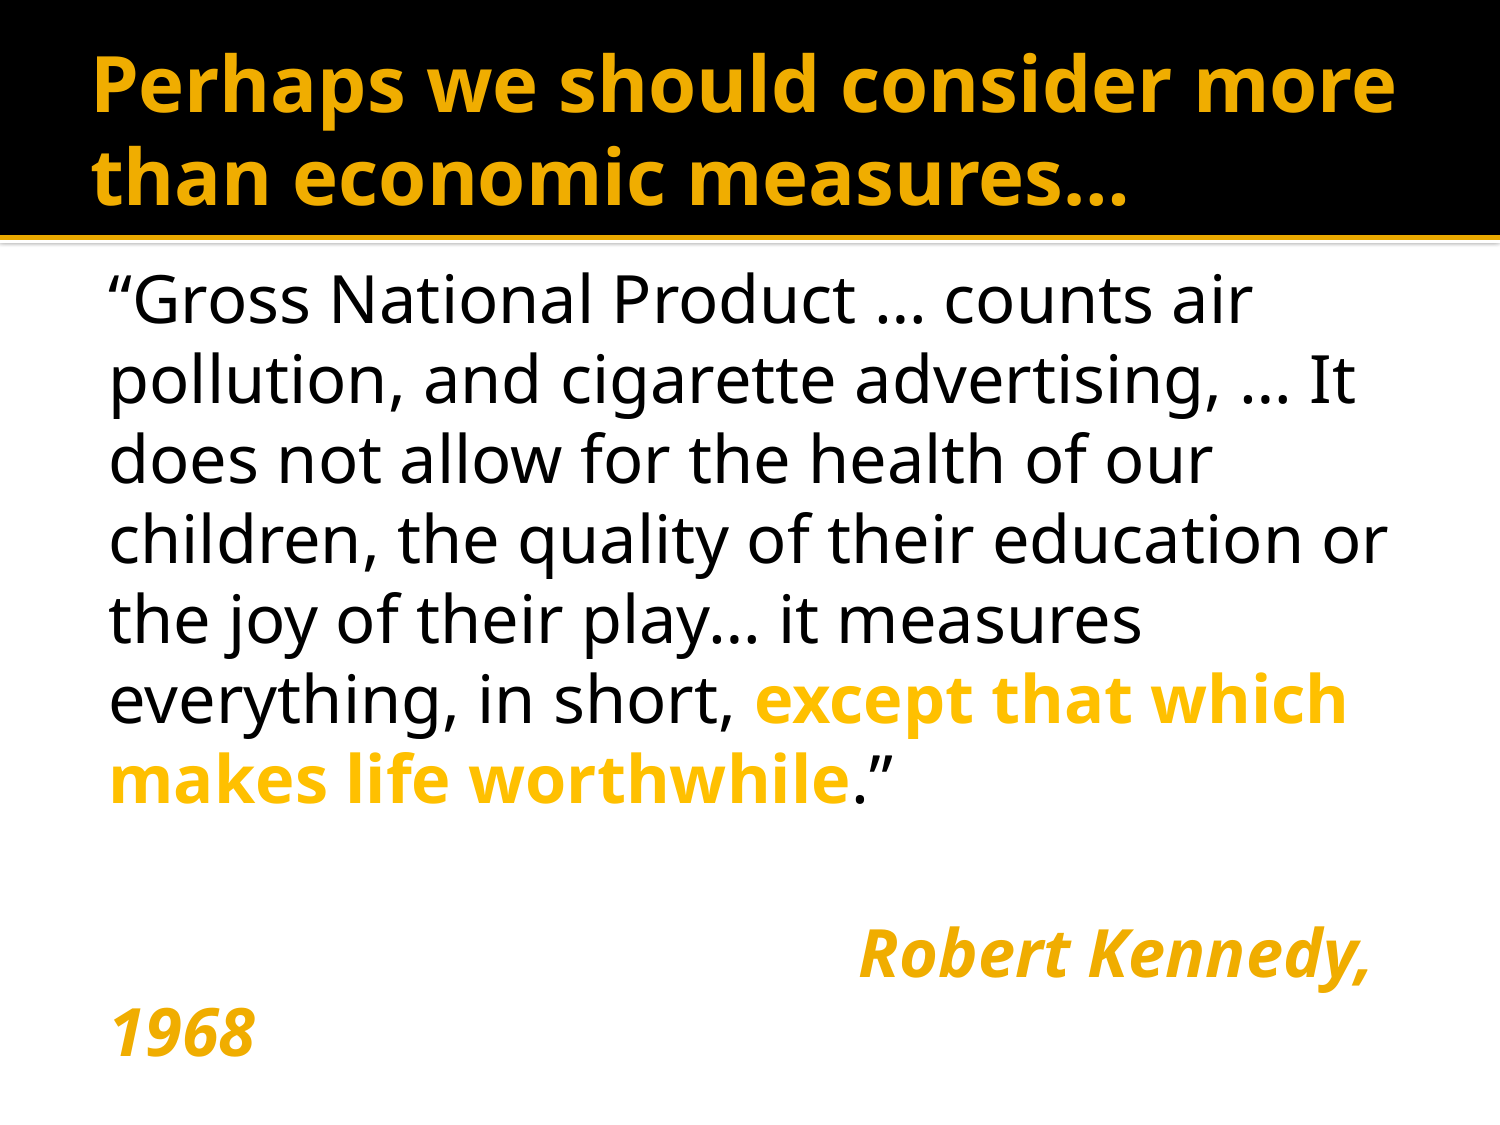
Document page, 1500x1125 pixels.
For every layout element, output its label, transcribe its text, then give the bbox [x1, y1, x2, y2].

text_box “Gross National Product … counts air pollution, and cigarette advertising, … It does not allow for the health of our children, the quality of their education or the joy of their play… it measures everything, in short, except that which makes life worthwhile.” Robert Kennedy, 1968 [37, 249, 1475, 1013]
title Perhaps we should consider more than economic measures… [75, 24, 1425, 231]
